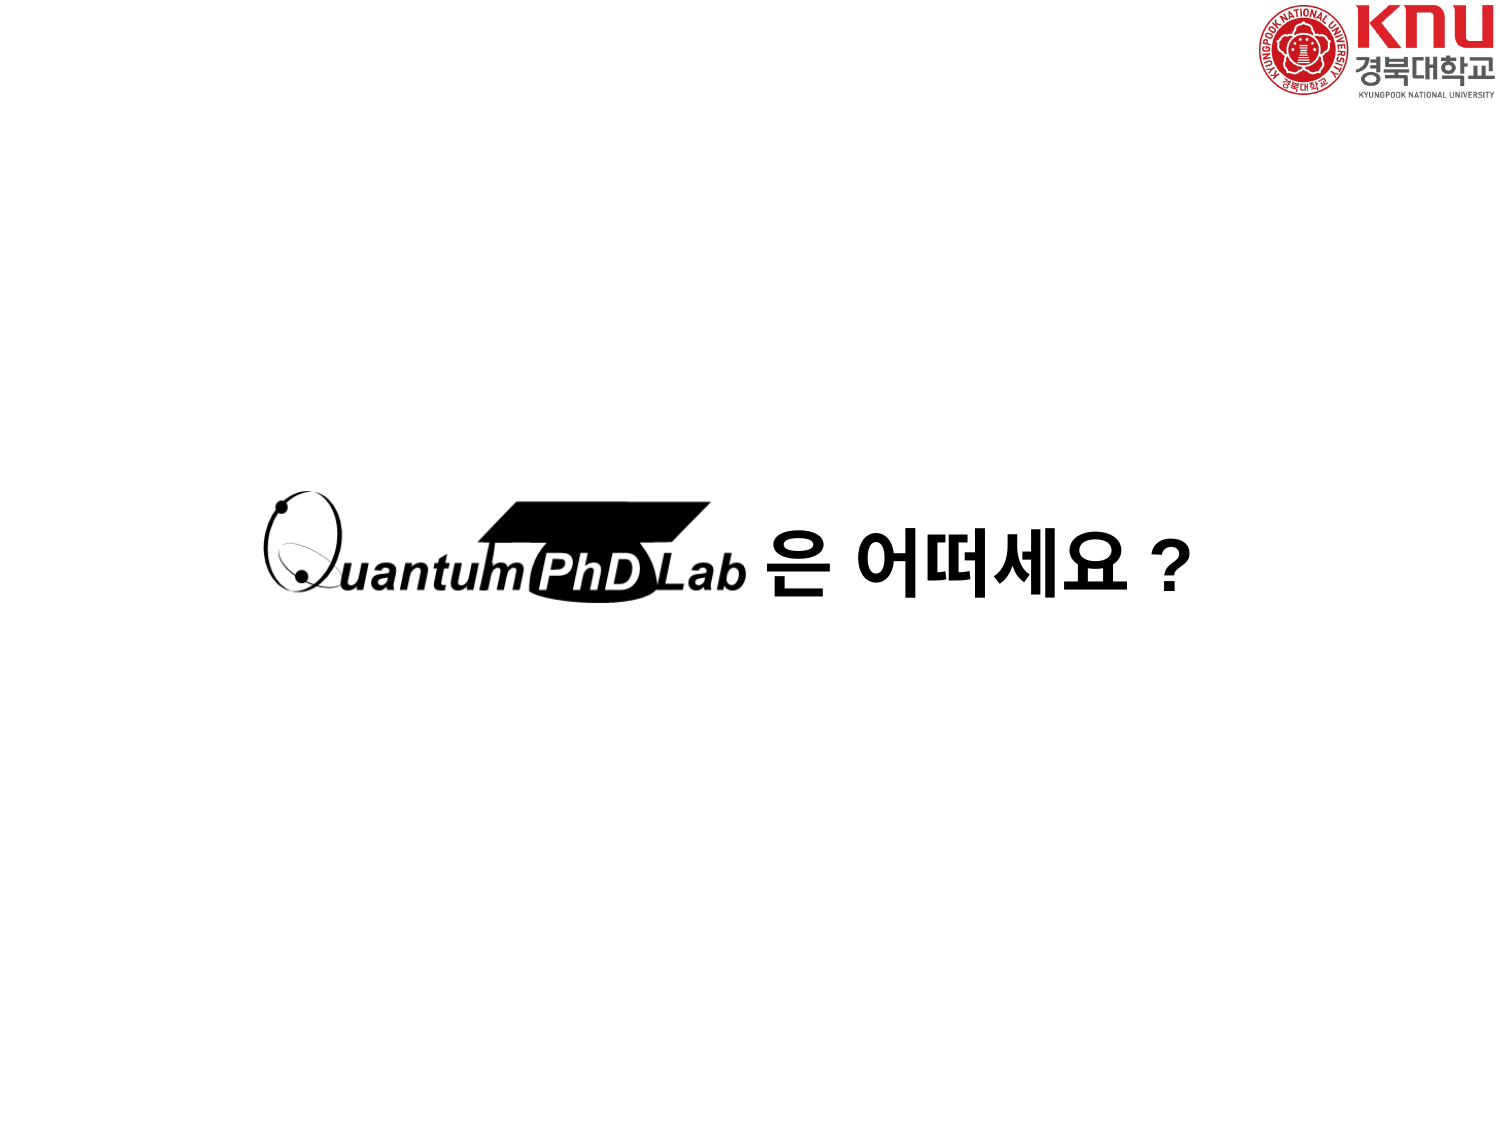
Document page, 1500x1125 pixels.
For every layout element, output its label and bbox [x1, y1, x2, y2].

picture [1257, 4, 1495, 98]
text_box [263, 491, 1237, 634]
